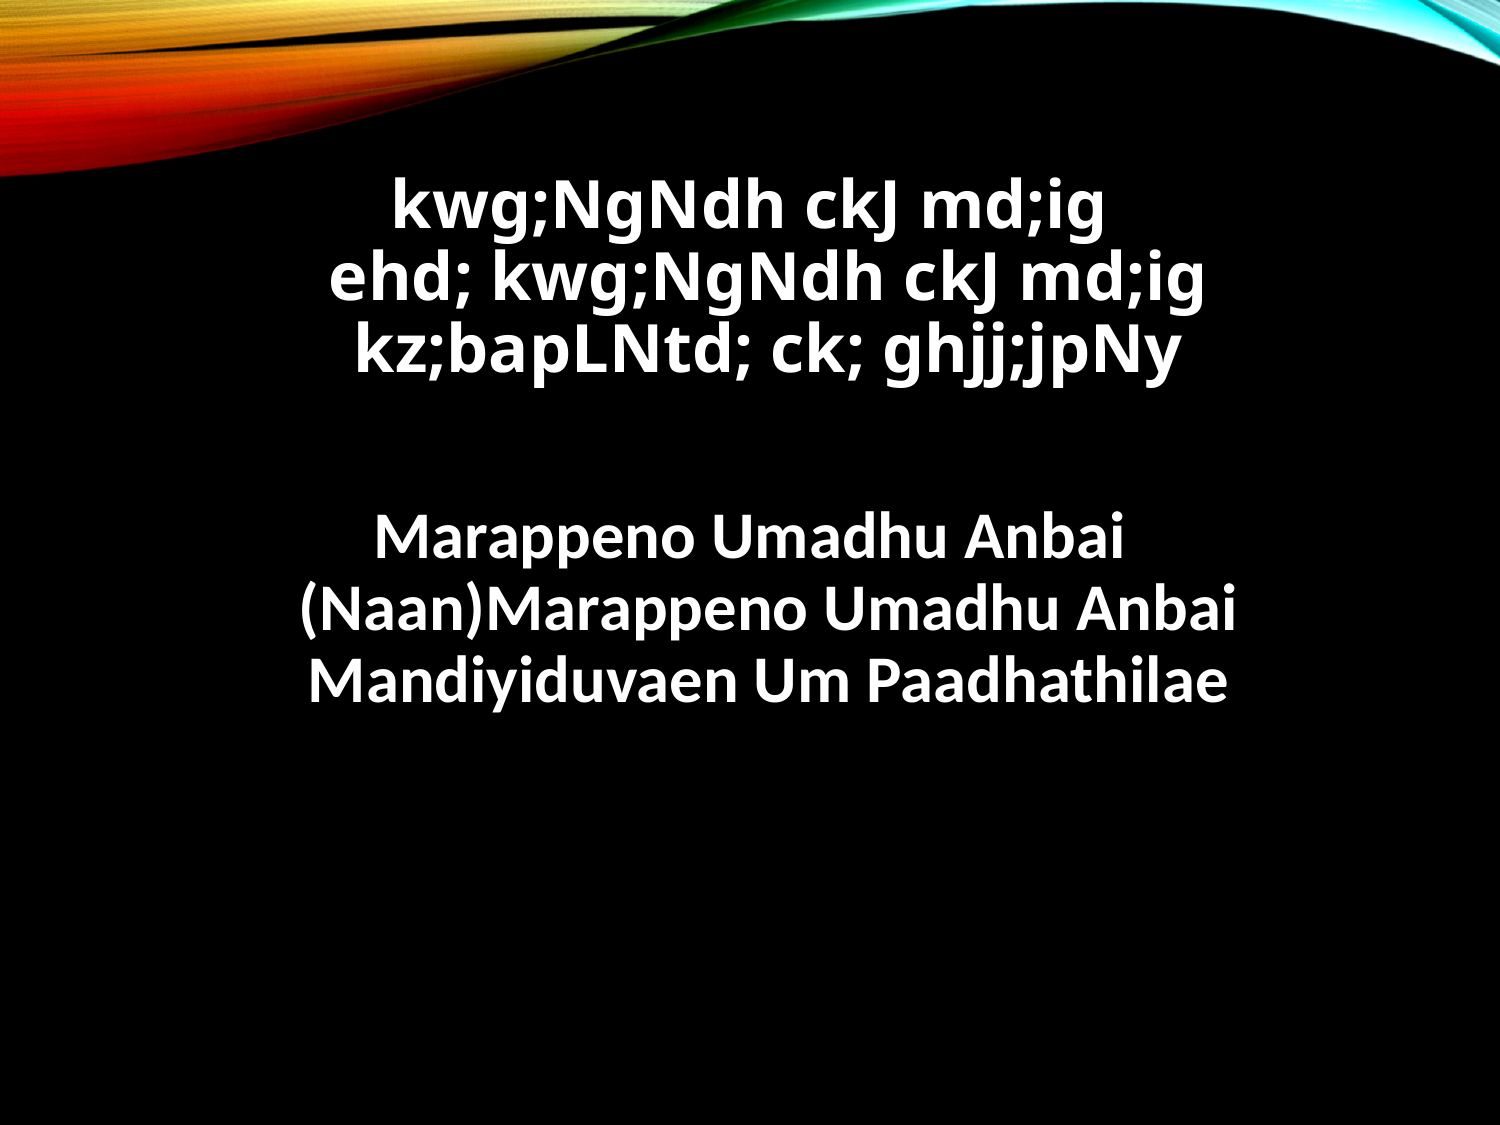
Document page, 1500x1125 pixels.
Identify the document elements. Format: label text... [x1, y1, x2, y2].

picture [0, 0, 1500, 178]
list kwg;NgNdh ckJ md;ig ehd; kwg;NgNdh ckJ md;ig kz;bapLNtd; ck; ghjj;jpNy Marappeno Umadhu Anbai (Naan)Marappeno Umadhu Anbai Mandiyiduvaen Um Paadhathilae [75, 62, 1425, 1005]
